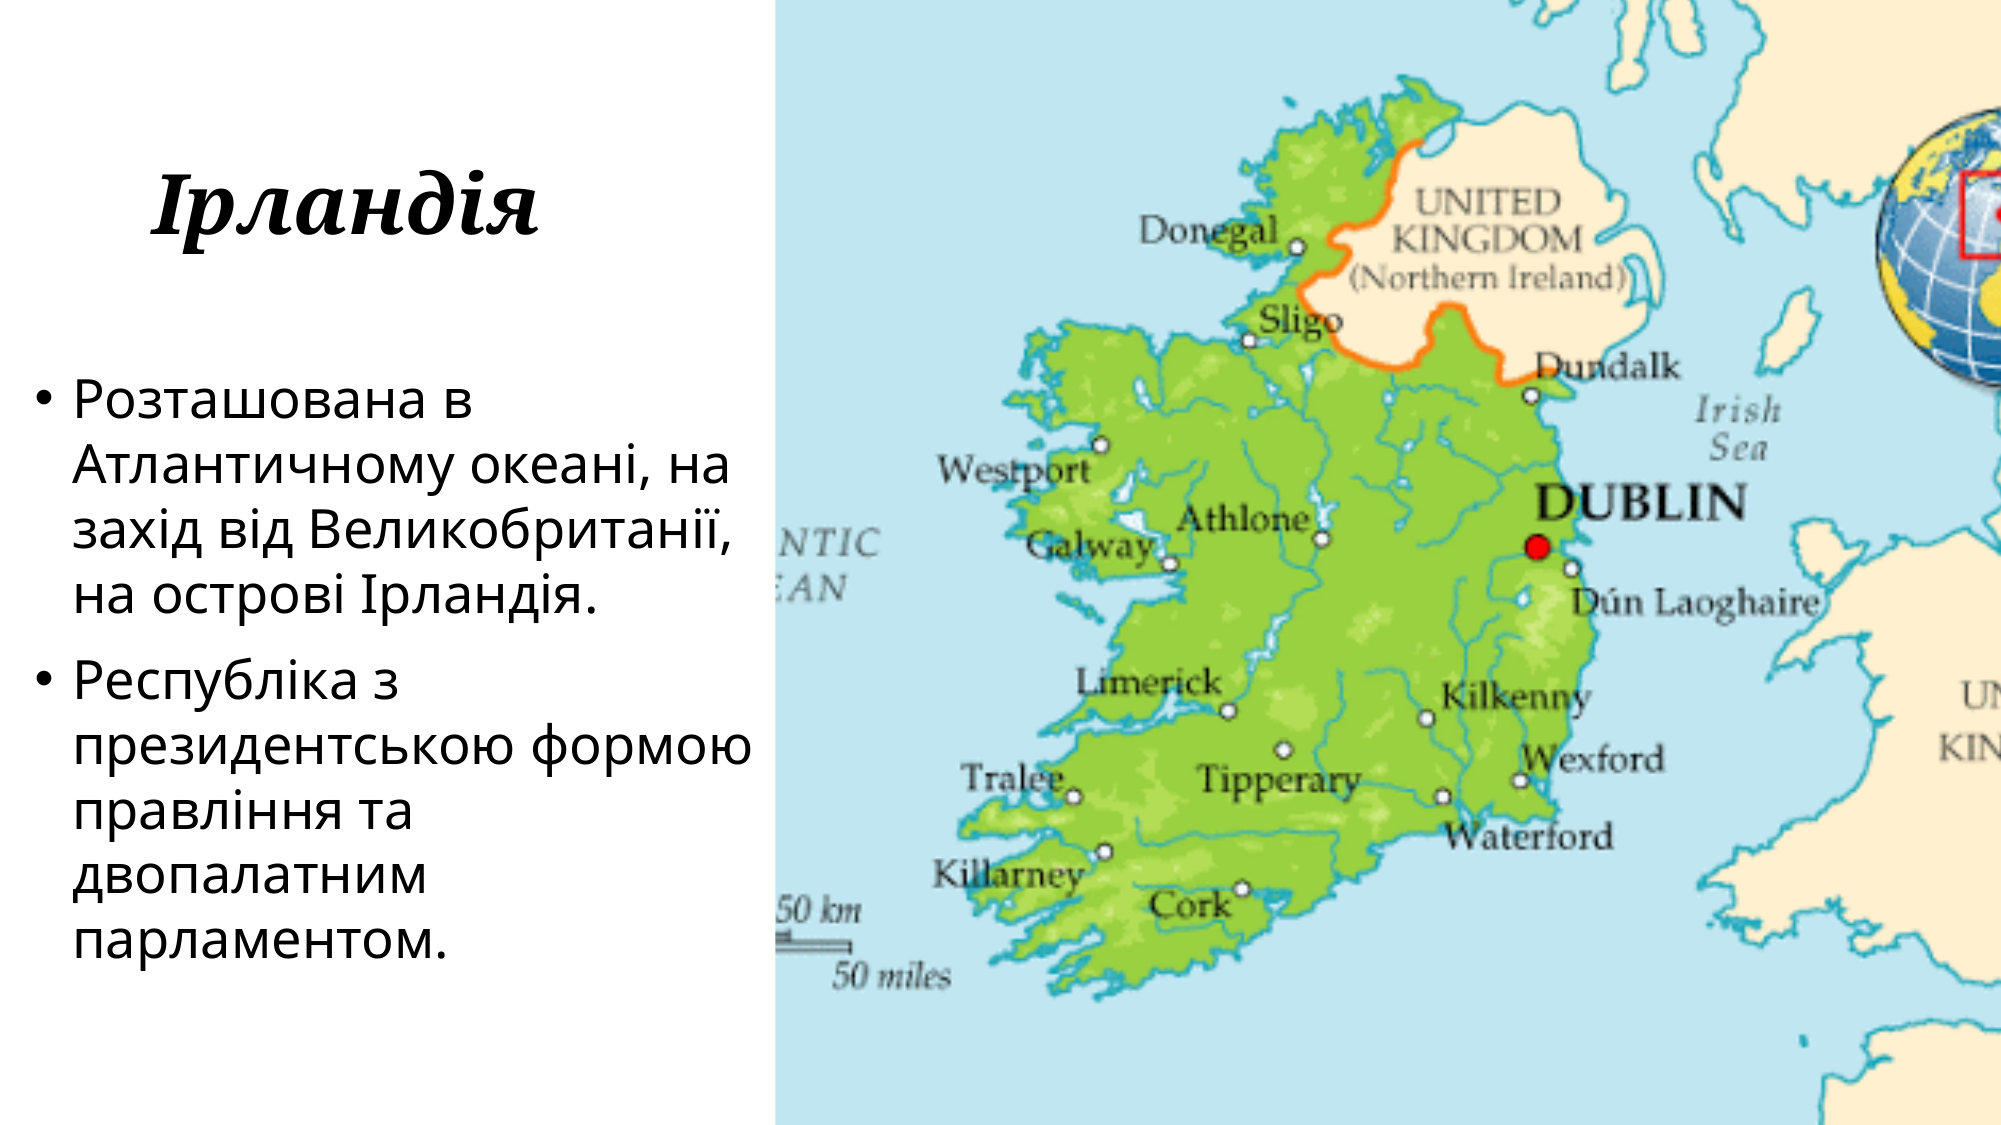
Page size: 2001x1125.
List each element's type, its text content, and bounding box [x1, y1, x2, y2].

text_box [0, 0, 775, 1125]
list Розташована в Атлантичному океані, на захід від Великобританії, на острові Ірландія. Республіка з президентською формою правління та двопалатним парламентом. [19, 356, 775, 1073]
title Ірландія [137, 59, 764, 356]
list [775, 0, 2000, 1125]
